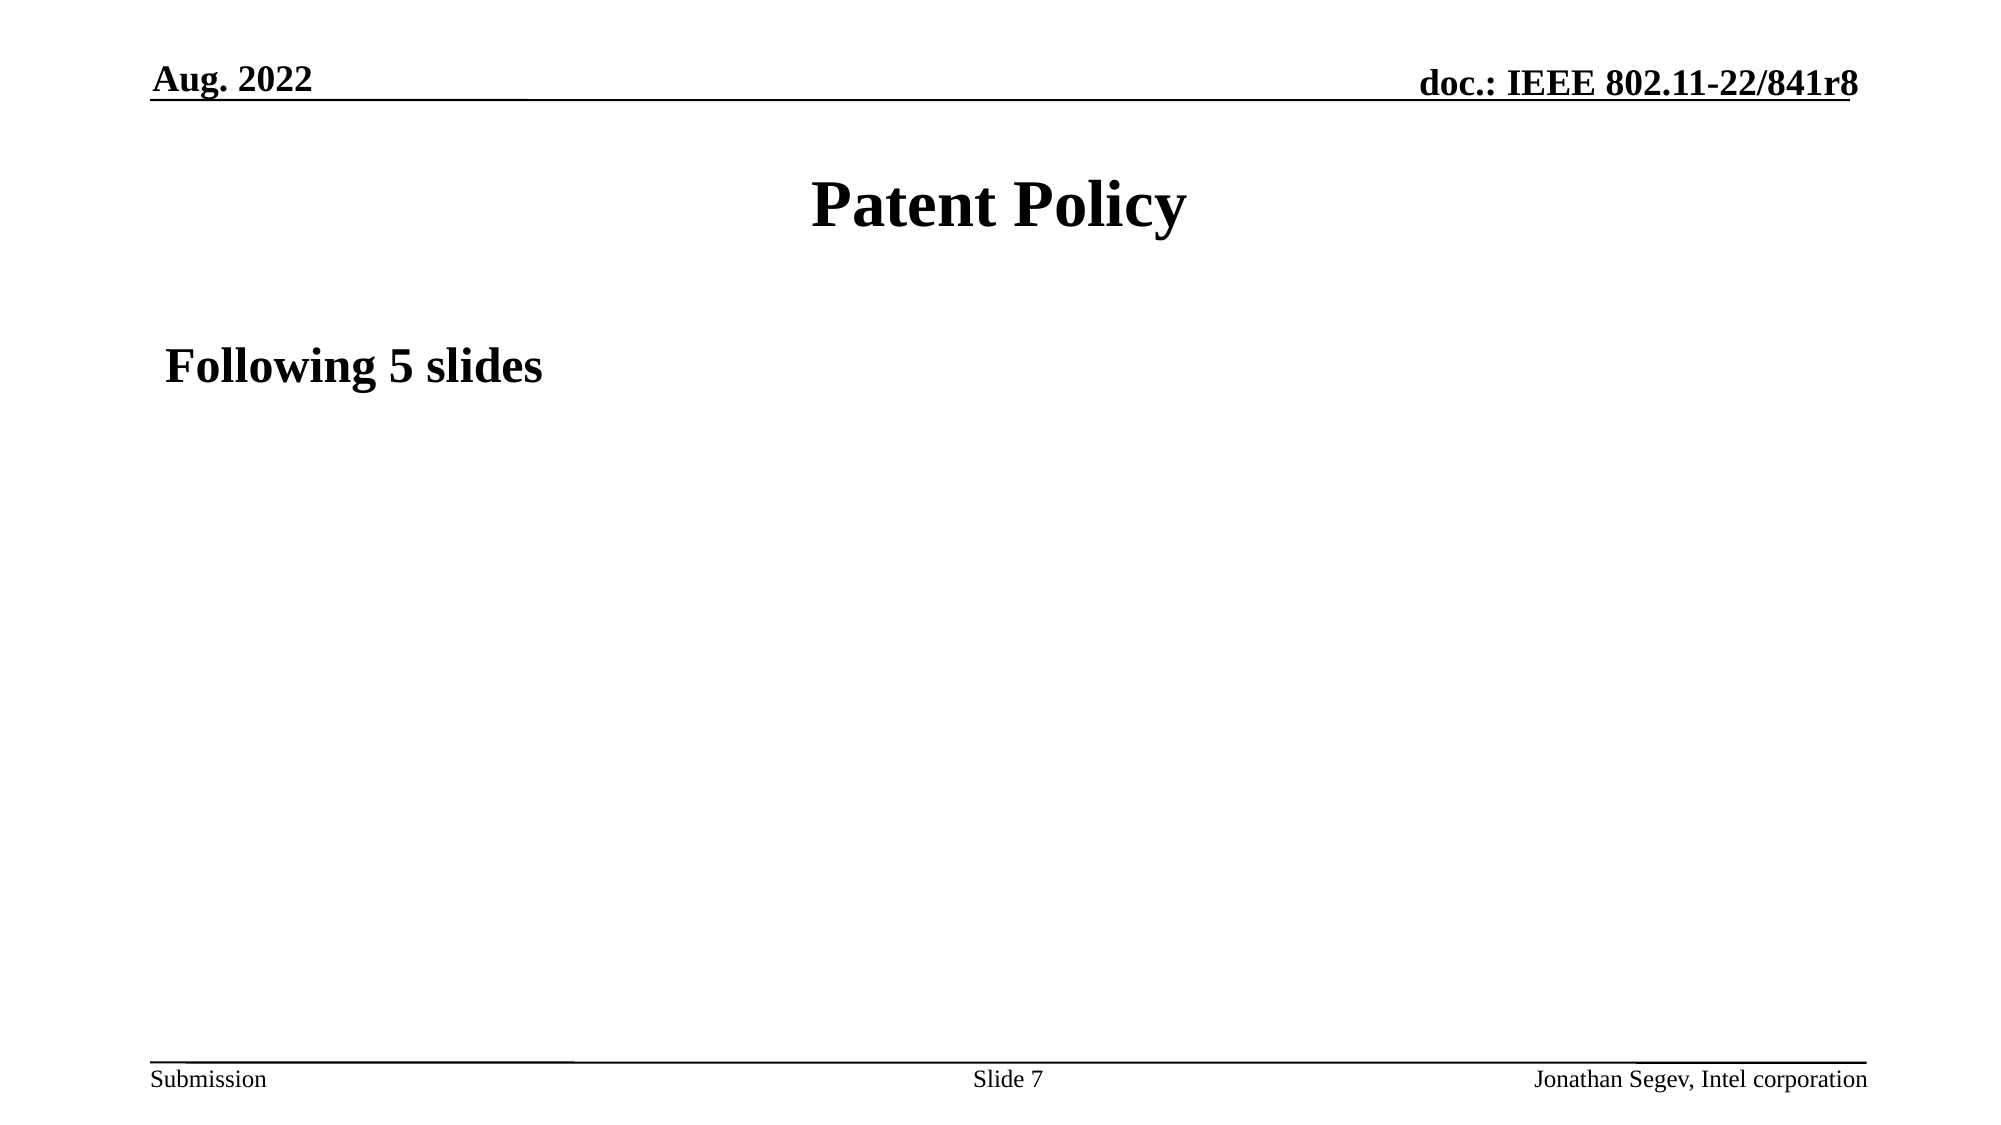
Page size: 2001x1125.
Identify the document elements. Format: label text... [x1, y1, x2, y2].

list Following 5 slides [149, 324, 1850, 1000]
title Patent Policy [149, 112, 1850, 288]
footer Jonathan Segev, Intel corporation [1171, 1061, 1869, 1093]
slide_number Slide 7 [950, 1061, 1067, 1123]
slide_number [152, 54, 563, 100]
